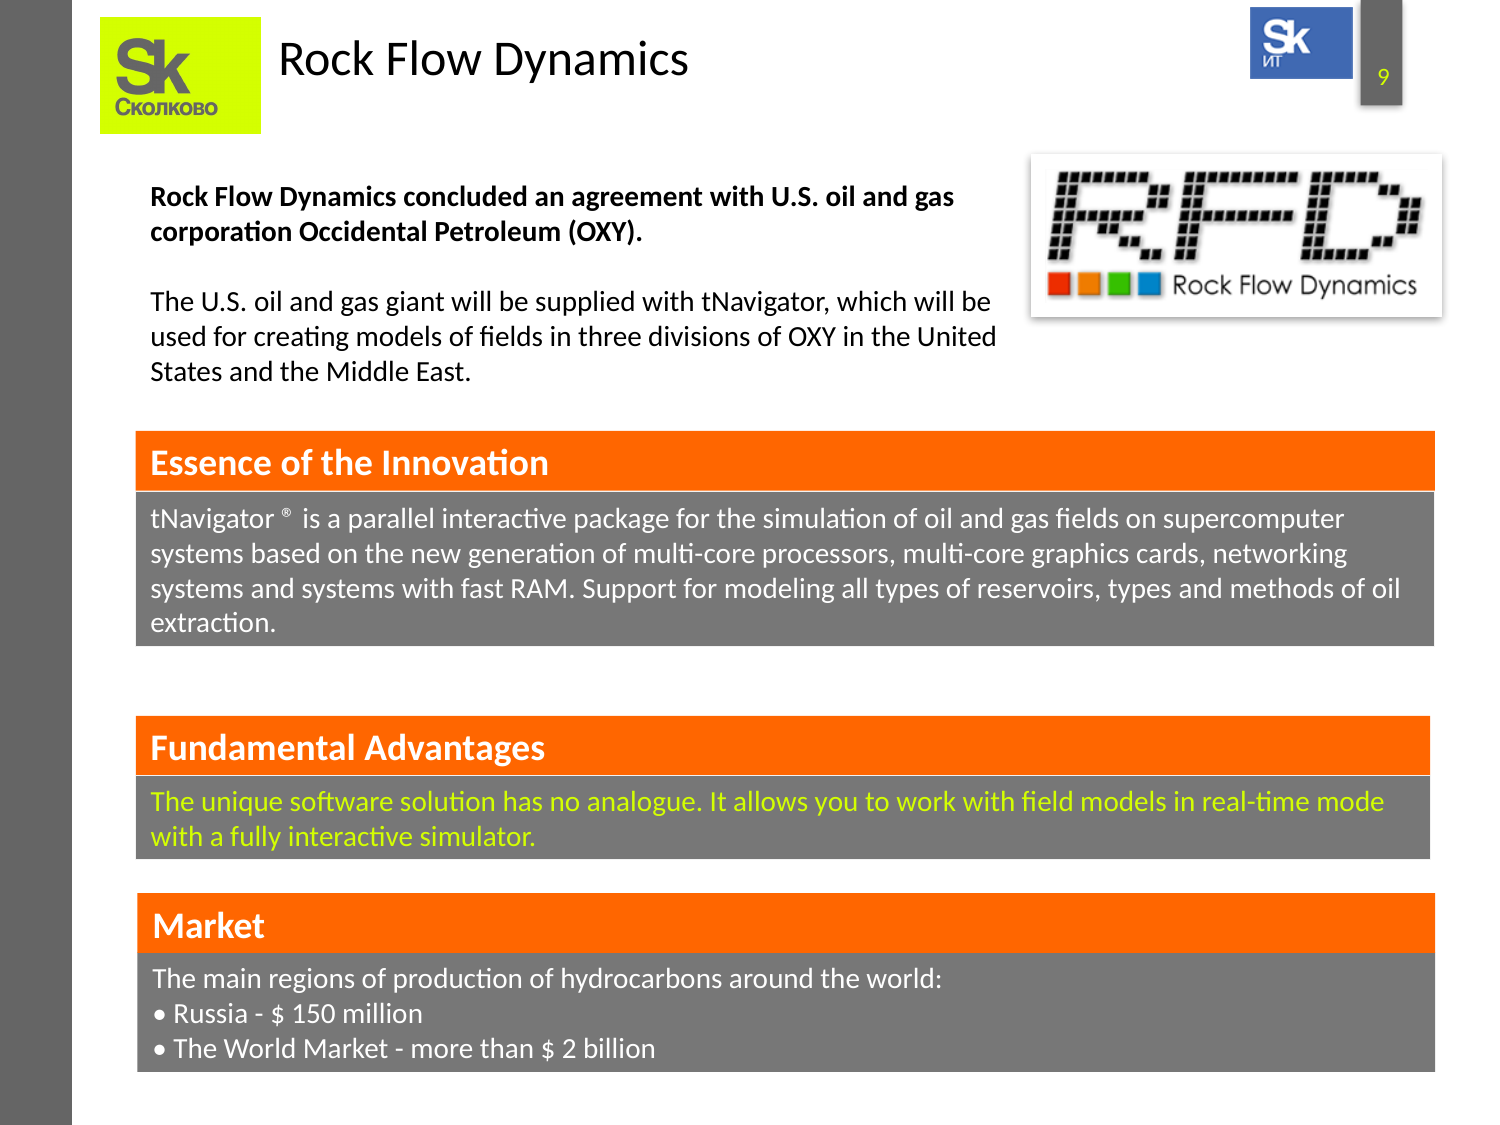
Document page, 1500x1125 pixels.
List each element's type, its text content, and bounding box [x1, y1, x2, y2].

text_box The unique software solution has no analogue. It allows you to work with field models in real-time mode with a fully interactive simulator. [135, 775, 1431, 860]
picture [100, 17, 261, 134]
text_box The main regions of production of hydrocarbons around the world: • Russia - $ 150 million • The World Market - more than $ 2 billion [137, 953, 1436, 1072]
text_box Essence of the Innovation [135, 430, 1435, 491]
text_box tNavigator ® is a parallel interactive package for the simulation of oil and gas fields on supercomputer systems based on the new generation of multi-core processors, multi-core graphics cards, networking systems and systems with fast RAM. Support for modeling all types of reservoirs, types and methods of oil extraction. [135, 491, 1435, 647]
picture [0, 0, 72, 1125]
picture [1045, 168, 1428, 303]
picture [1250, 6, 1353, 79]
title Rock Flow Dynamics [263, 17, 1329, 134]
text_box Rock Flow Dynamics concluded an agreement with U.S. oil and gas corporation Occidental Petroleum (OXY). The U.S. oil and gas giant will be supplied with tNavigator, which will be used for creating models of fields in three divisions of OXY in the United States and the Middle East. [135, 169, 1034, 395]
text_box Market [137, 893, 1436, 953]
text_box Fundamental Advantages [135, 715, 1431, 775]
